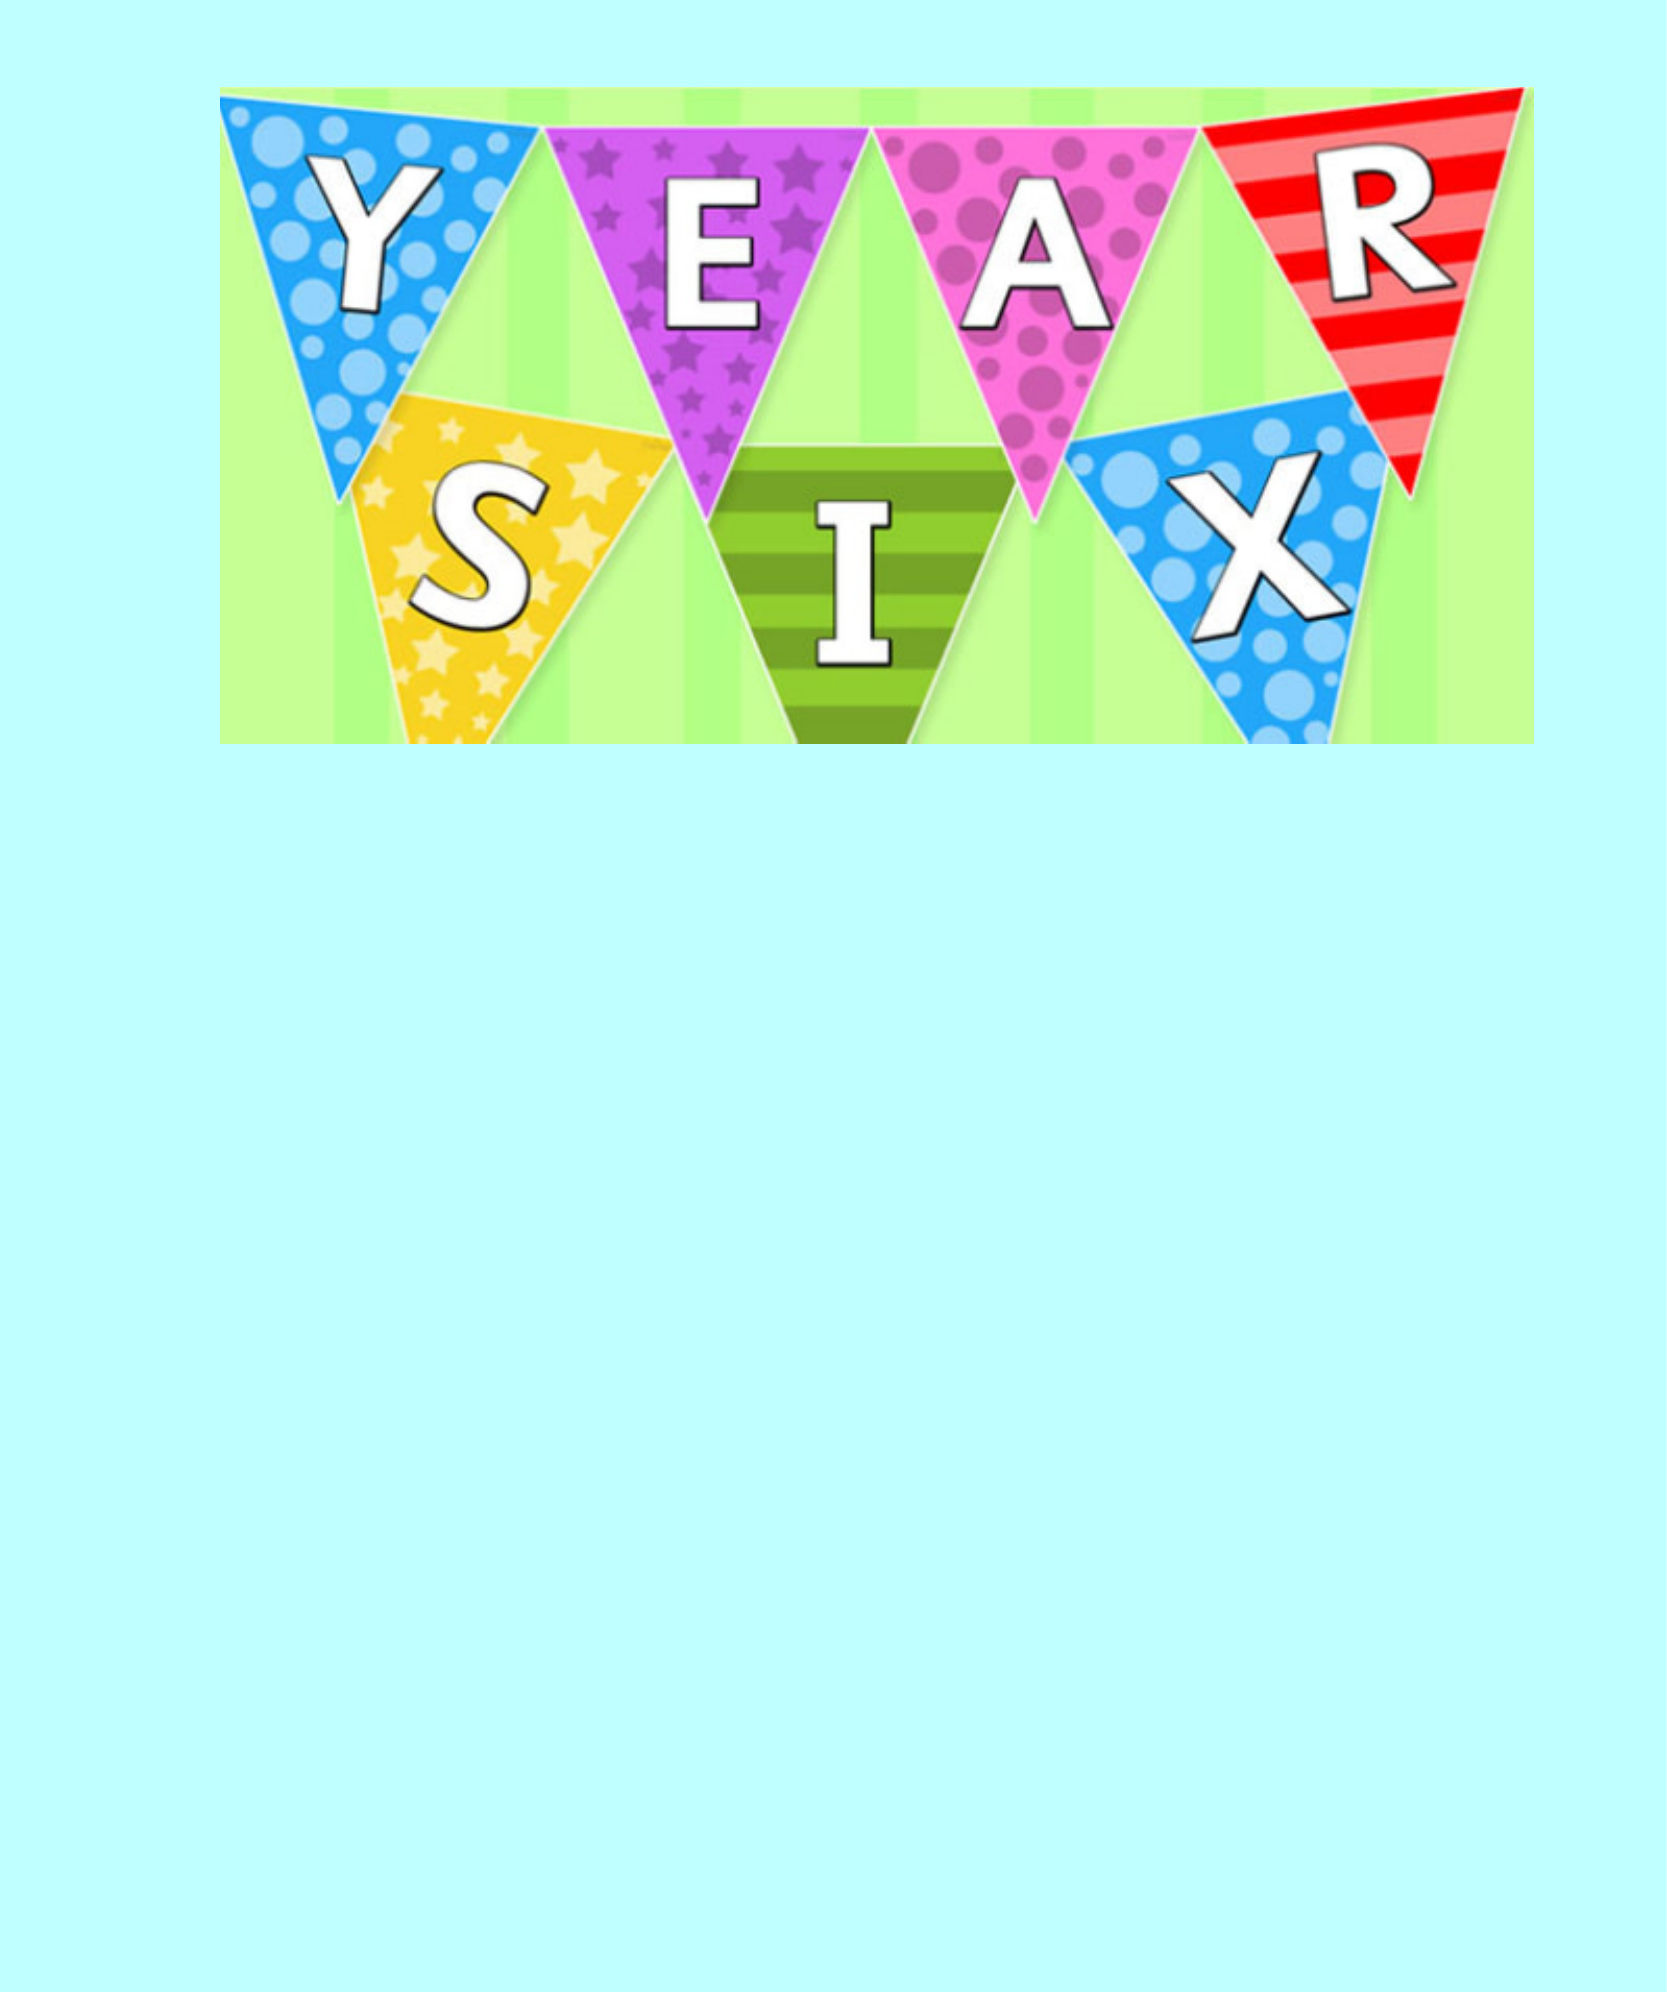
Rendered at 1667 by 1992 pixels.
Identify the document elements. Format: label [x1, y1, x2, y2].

picture [220, 87, 1534, 744]
